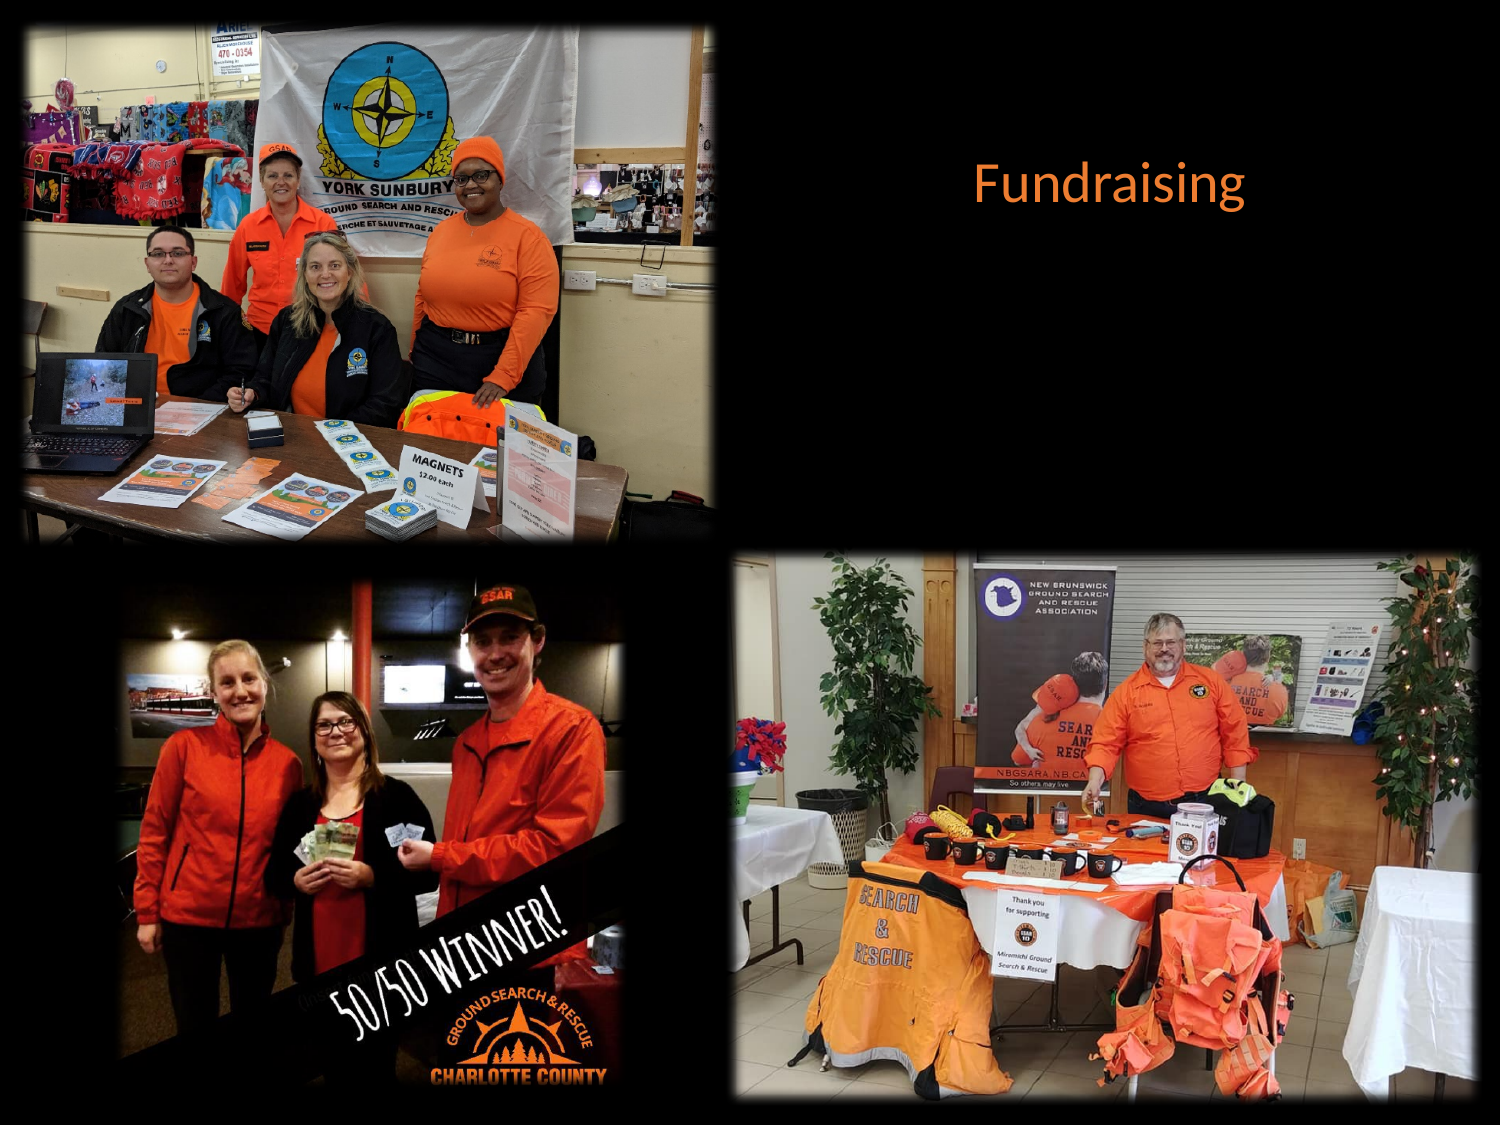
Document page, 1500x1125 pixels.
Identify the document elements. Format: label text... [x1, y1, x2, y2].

picture [17, 18, 721, 547]
picture [724, 545, 1483, 1107]
picture [111, 574, 628, 1090]
text_box Fundraising [725, 137, 1500, 222]
